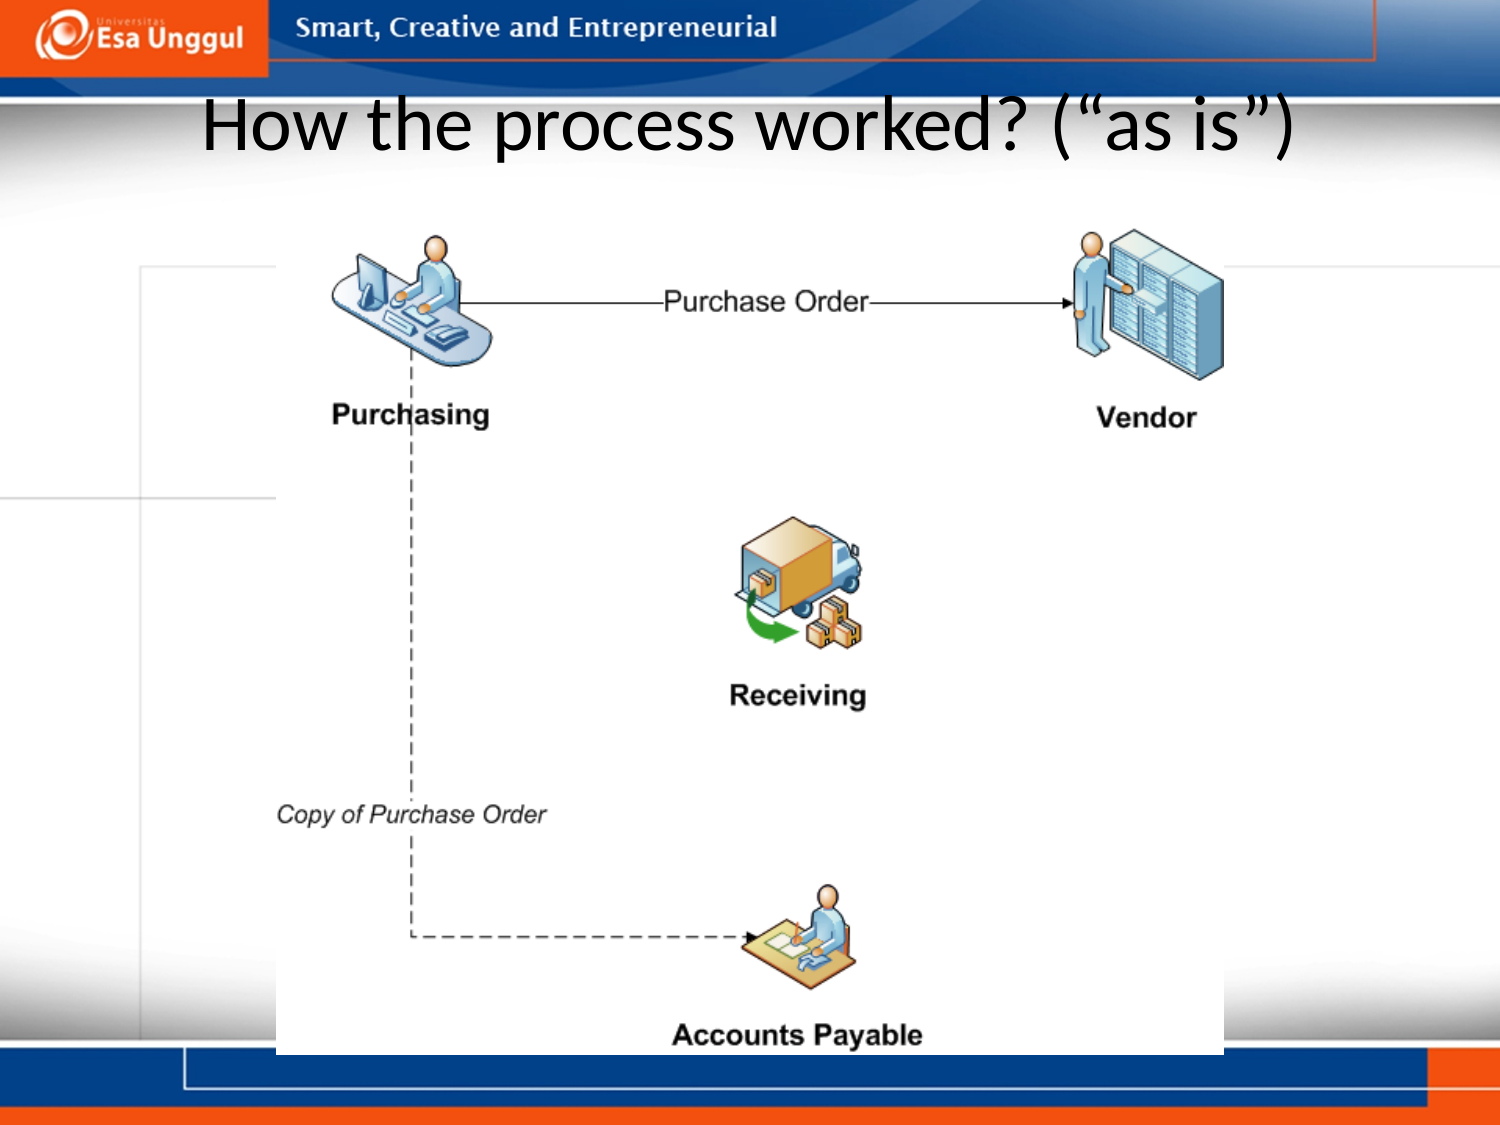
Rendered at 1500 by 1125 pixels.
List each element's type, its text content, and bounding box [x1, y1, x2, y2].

title How the process worked? (“as is”) [75, 24, 1425, 213]
picture [0, 0, 1500, 1125]
